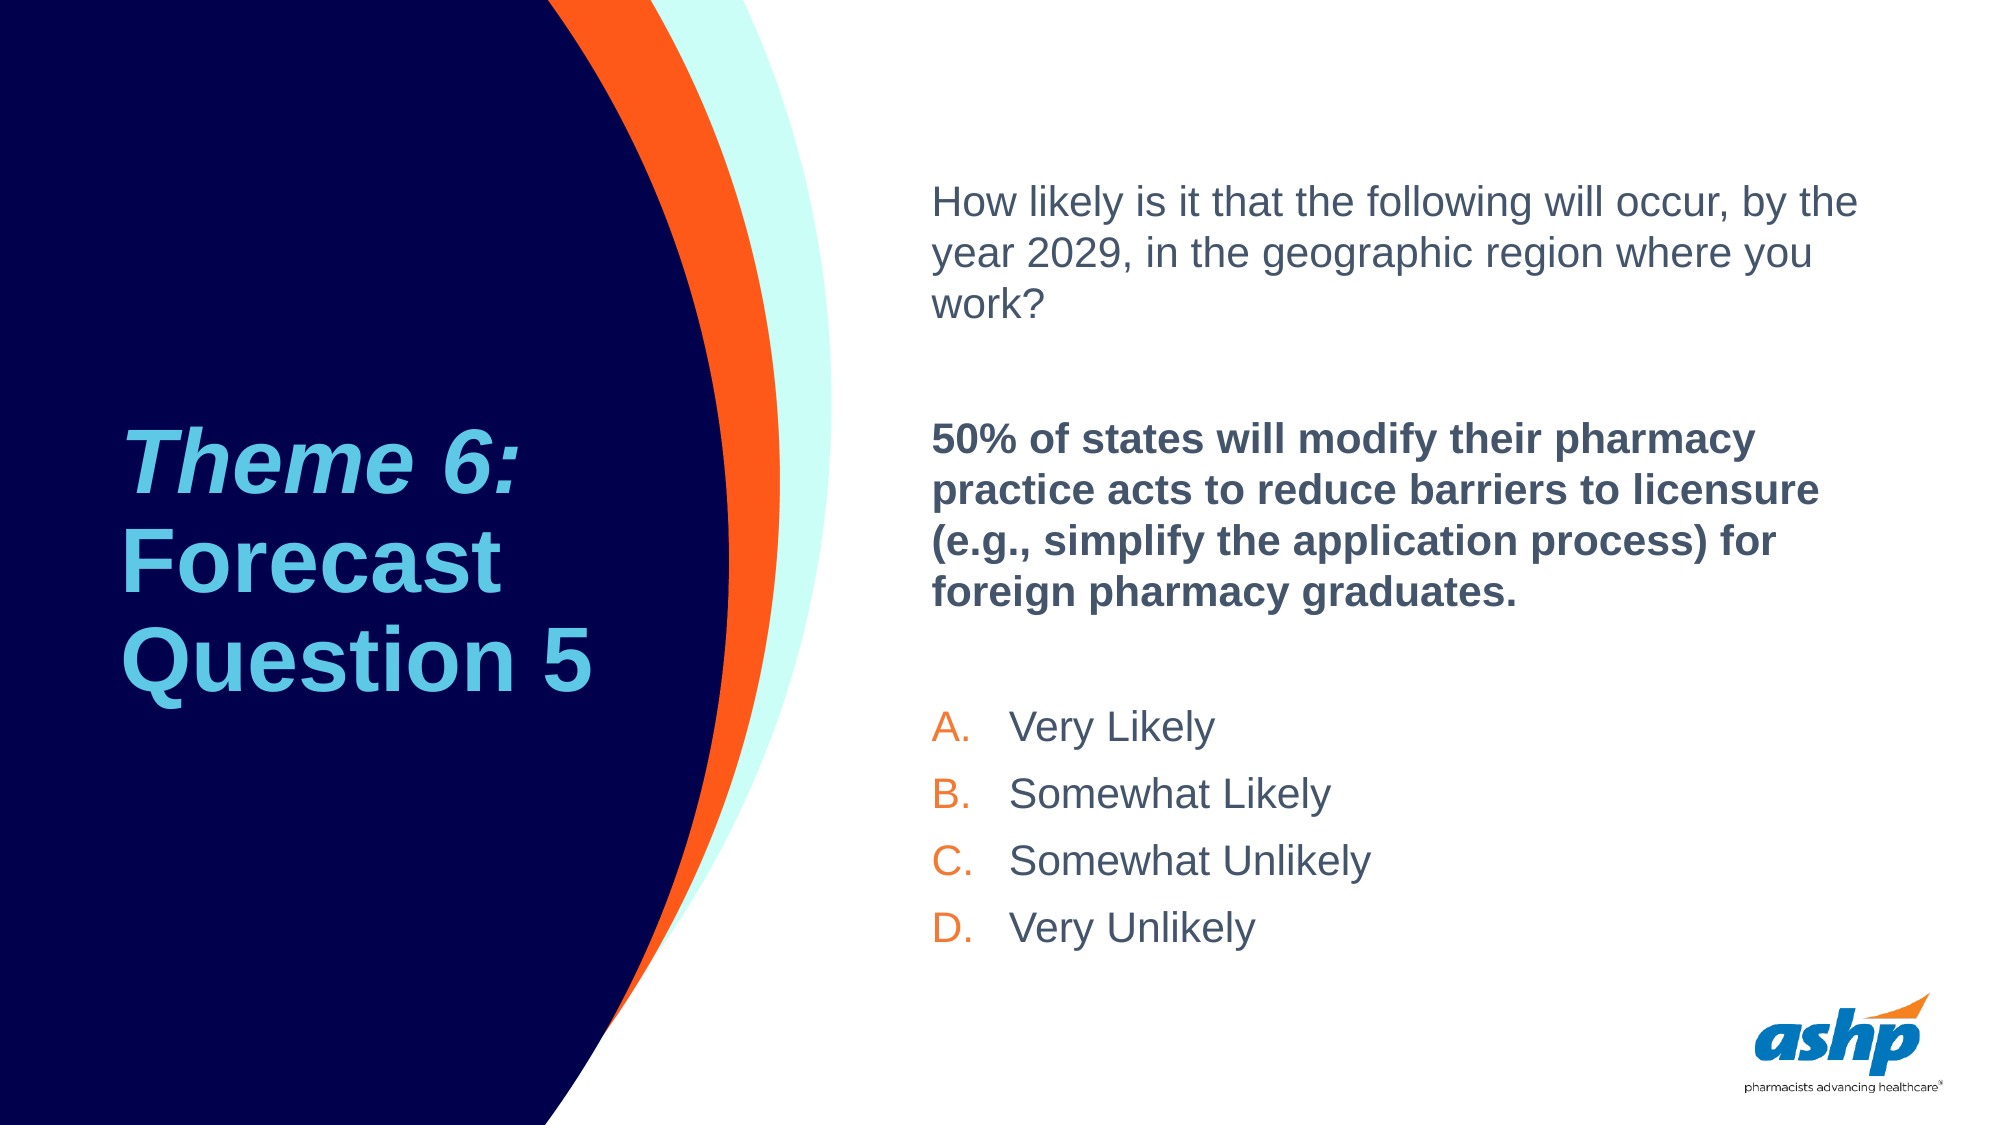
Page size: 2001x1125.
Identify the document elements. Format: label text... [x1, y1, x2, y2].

list How likely is it that the following will occur, by the year 2029, in the geographic region where you work? 50% of states will modify their pharmacy practice acts to reduce barriers to licensure (e.g., simplify the application process) for foreign pharmacy graduates. Very Likely Somewhat Likely Somewhat Unlikely Very Unlikely [916, 166, 1900, 959]
picture [0, 0, 2001, 1125]
title Theme 6: Forecast Question 5 [105, 166, 631, 959]
